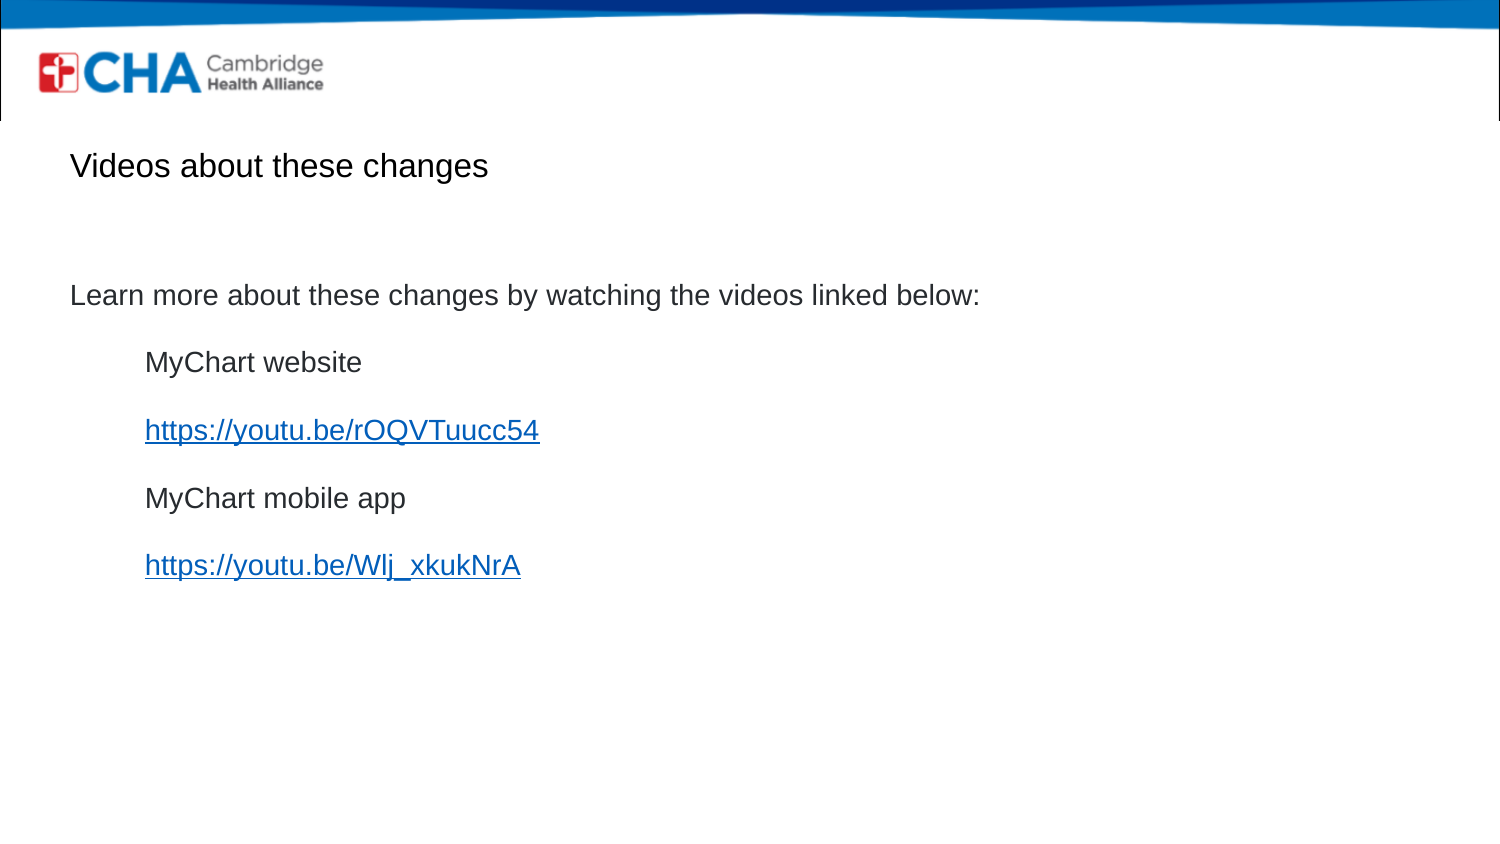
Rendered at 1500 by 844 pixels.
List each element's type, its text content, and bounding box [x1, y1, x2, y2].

text_box Learn more about these changes by watching the videos linked below: MyChart website https://youtu.be/rOQVTuucc54 MyChart mobile app https://youtu.be/Wlj_xkukNrA [54, 247, 1052, 718]
picture [0, 0, 1500, 121]
text_box Videos about these changes [54, 129, 1029, 199]
